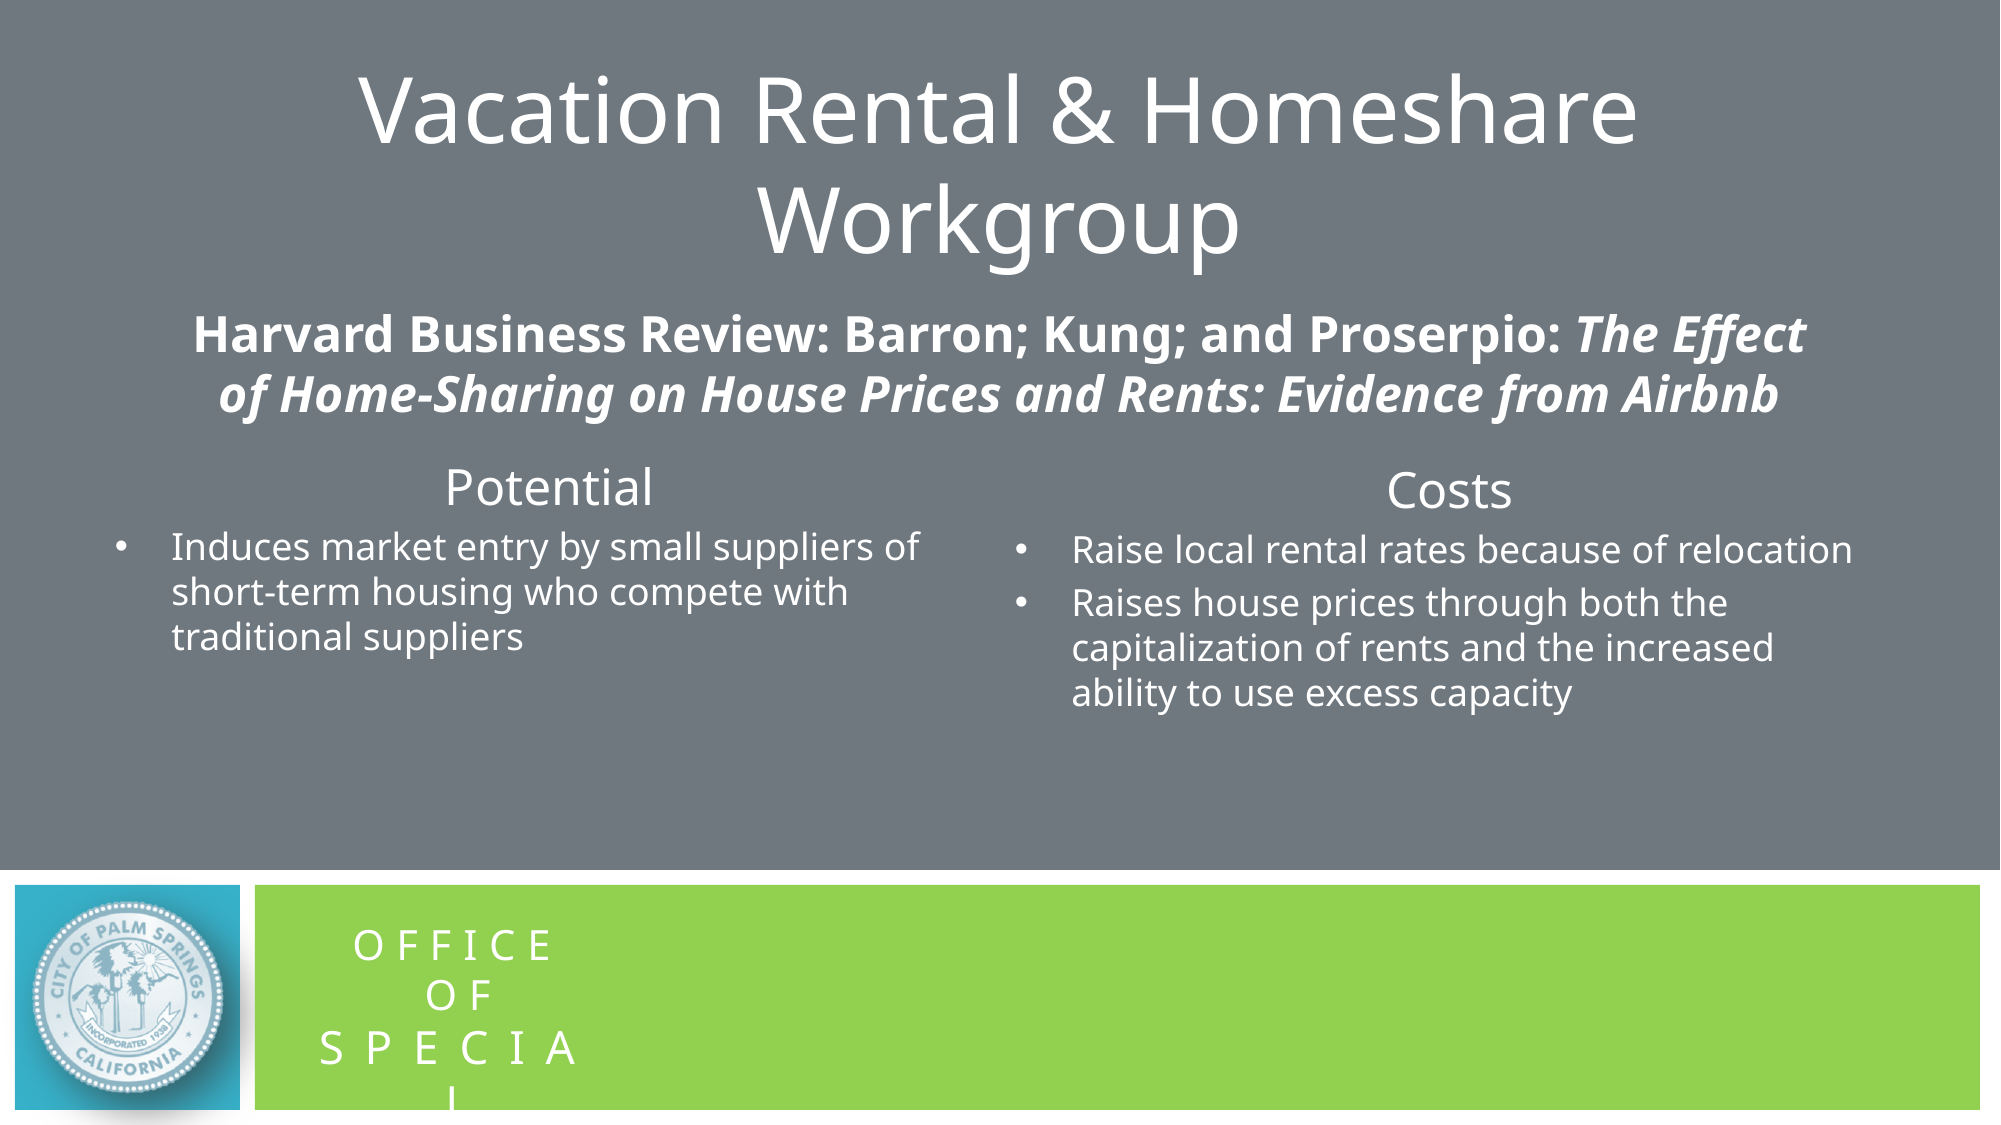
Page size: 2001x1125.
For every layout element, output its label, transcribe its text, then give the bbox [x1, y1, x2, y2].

list Potential Induces market entry by small suppliers of short-term housing who compete with traditional suppliers [99, 447, 1000, 864]
text_box Costs Raise local rental rates because of relocation Raises house prices through both the capitalization of rents and the increased ability to use excess capacity [999, 451, 1900, 867]
text_box Vacation Rental & Homeshare Workgroup Harvard Business Review: Barron; Kung; and Proserpio: The Effect of Home-Sharing on House Prices and Rents: Evidence from Airbnb [174, 45, 1825, 451]
text_box OFFICE OF SPECIAL PROGRAMS [294, 911, 620, 1125]
text_box [253, 883, 1982, 1112]
text_box [0, 0, 2000, 872]
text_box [14, 884, 241, 1111]
